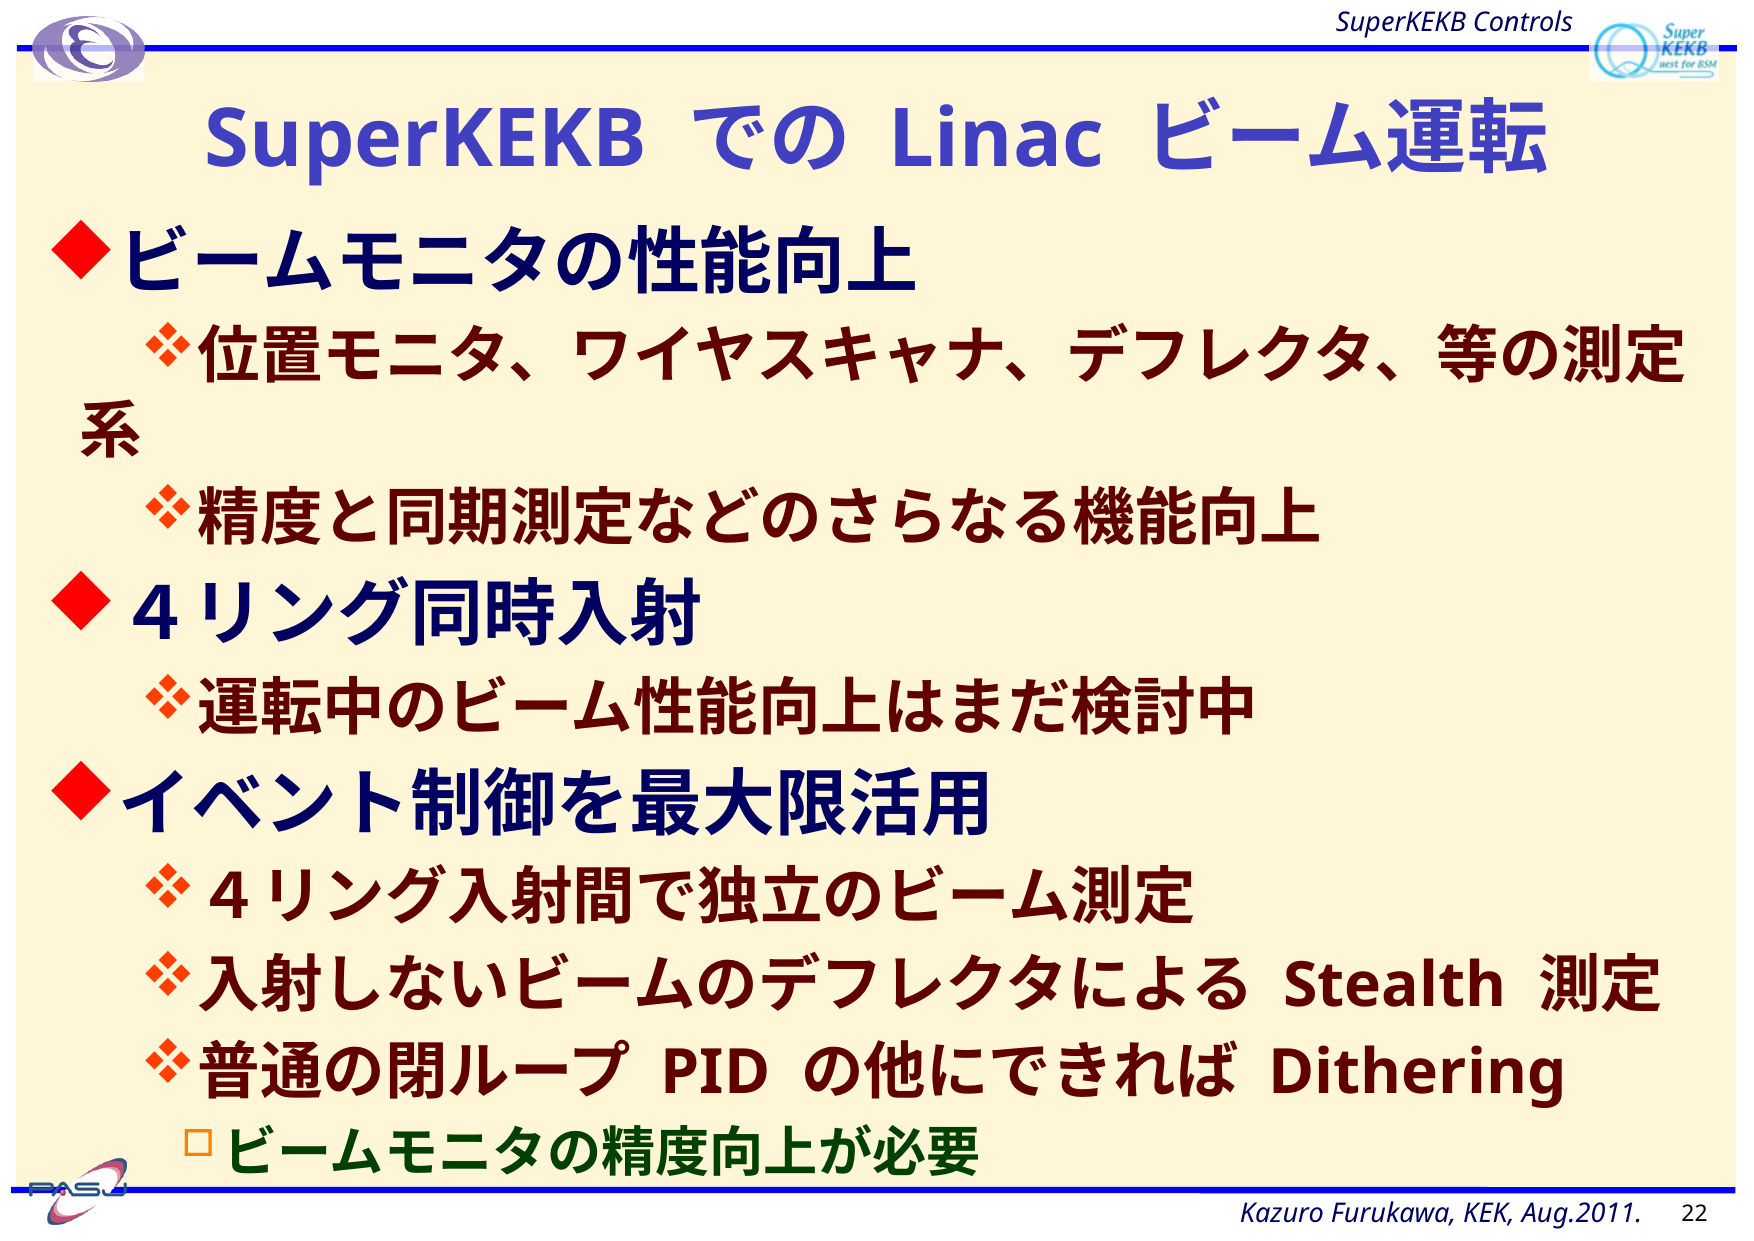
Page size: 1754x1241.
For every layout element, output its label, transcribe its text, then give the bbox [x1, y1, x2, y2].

title SuperKEKB での Linac ビーム運転 [26, 75, 1727, 194]
text_box Channel Access (CA) as “Software bus” [1589, 20, 1719, 45]
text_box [32, 16, 145, 45]
list ビームモニタの性能向上 位置モニタ、ワイヤスキャナ、デフレクタ、等の測定系 精度と同期測定などのさらなる機能向上 ４リング同時入射 運転中のビーム性能向上はまだ検討中 イベント制御を最大限活用 ４リング入射間で独立のビーム測定 入射しないビームのデフレクタによる Stealth 測定 普通の閉ループ PID の他にできれば Dithering ビームモニタの精度向上が必要 [28, 206, 1727, 1172]
picture [29, 1172, 127, 1225]
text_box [32, 52, 145, 75]
slide_number 22 [1621, 1189, 1725, 1232]
